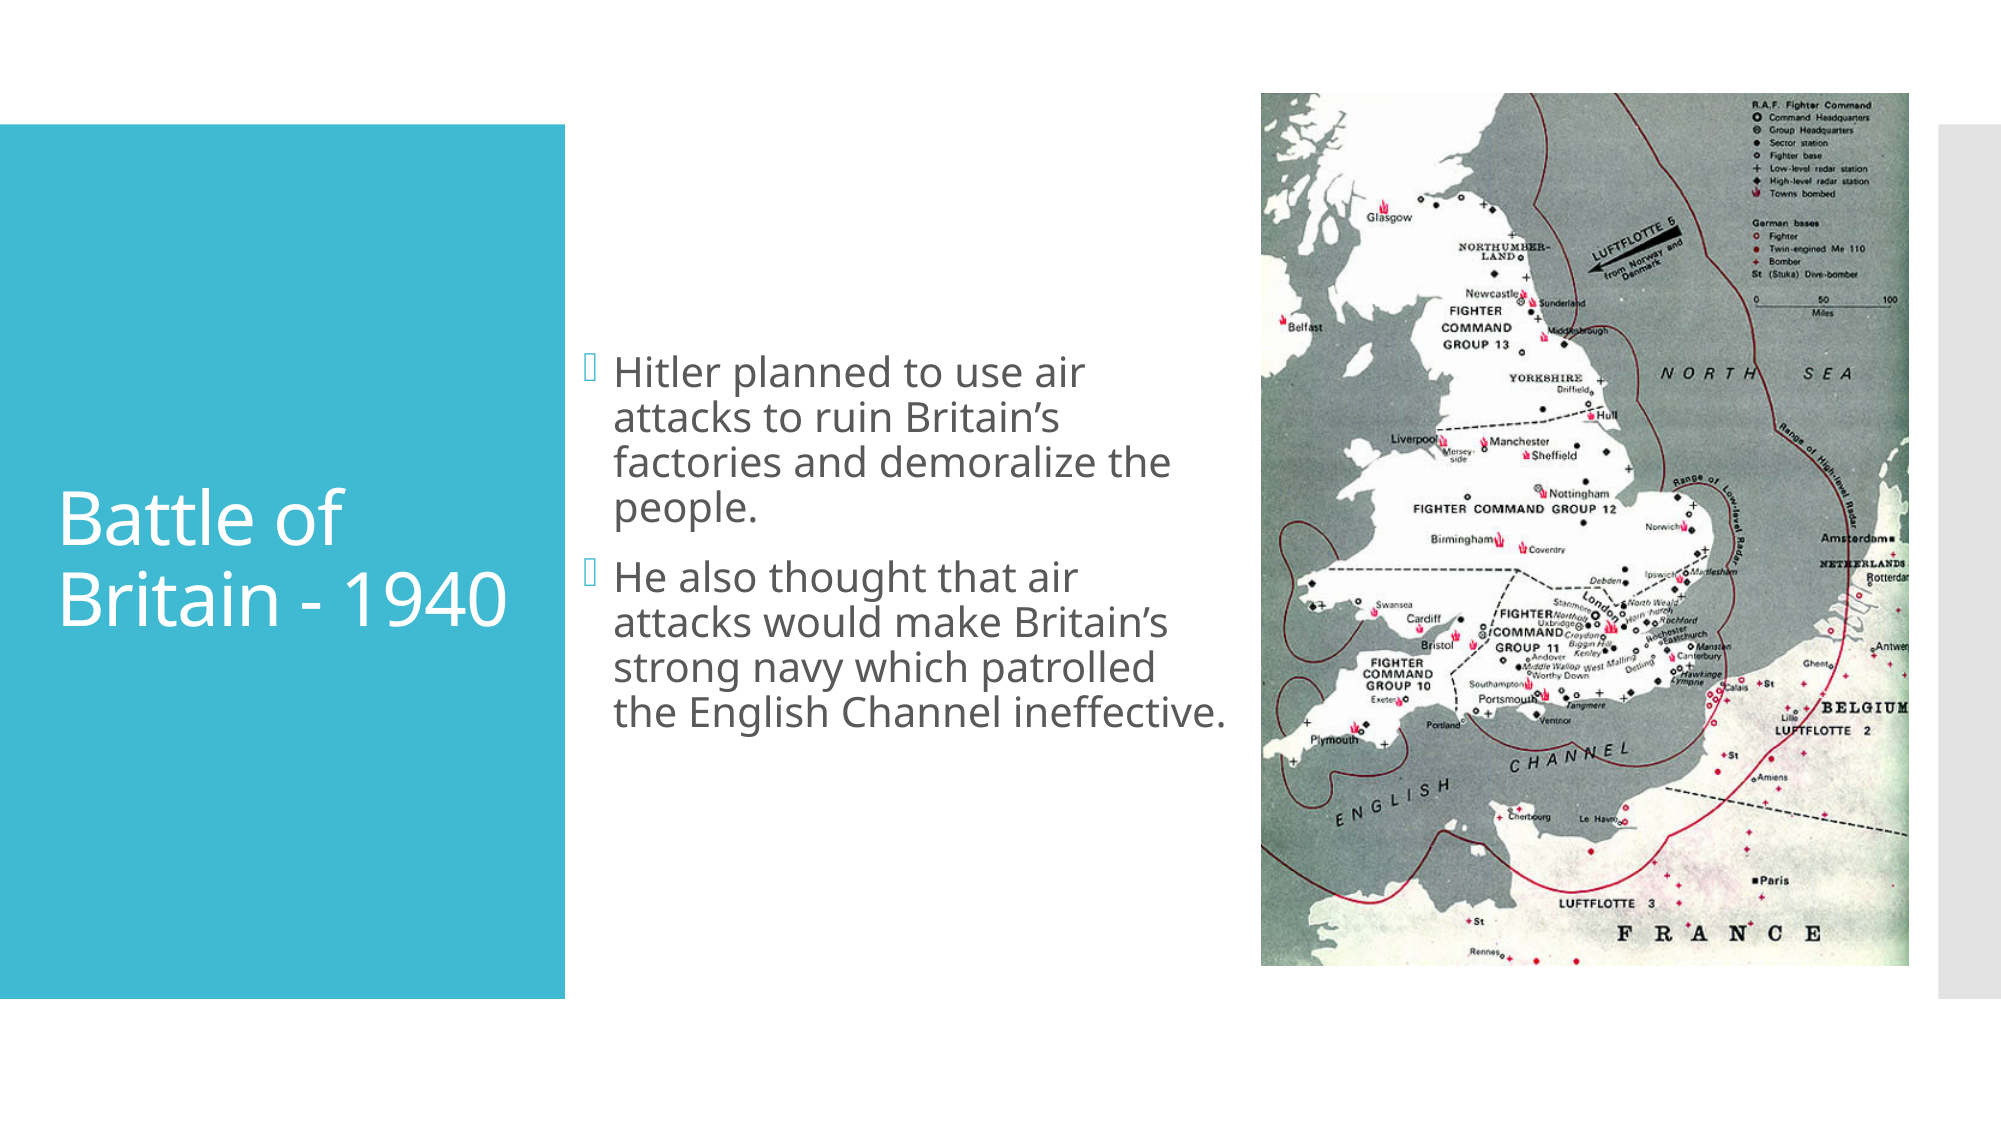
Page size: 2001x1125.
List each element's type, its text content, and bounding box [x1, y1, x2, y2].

title Battle of Britain - 1940 [41, 184, 525, 940]
picture [1260, 93, 1909, 966]
list Hitler planned to use air attacks to ruin Britain’s factories and demoralize the people. He also thought that air attacks would make Britain’s strong navy which patrolled the English Channel ineffective. [568, 122, 1244, 966]
